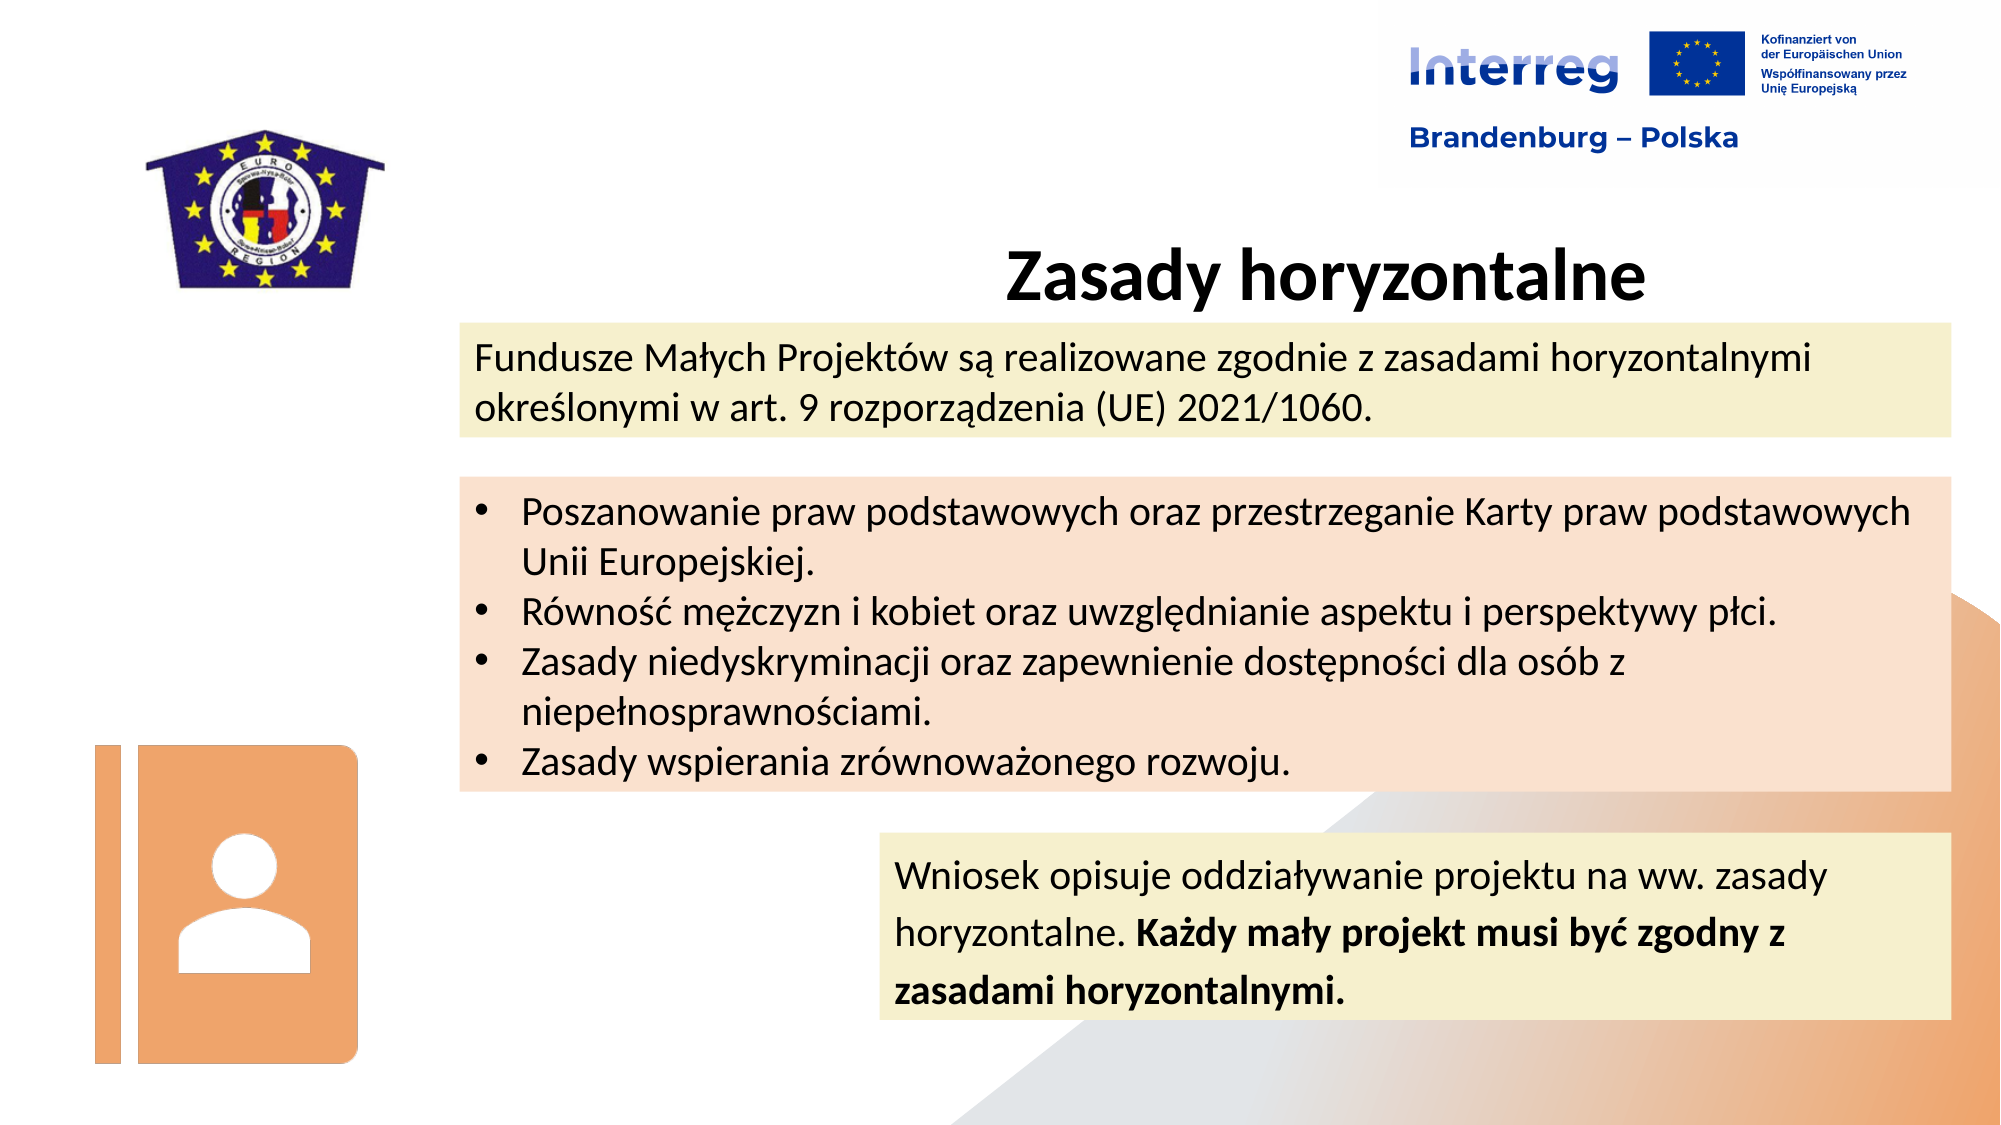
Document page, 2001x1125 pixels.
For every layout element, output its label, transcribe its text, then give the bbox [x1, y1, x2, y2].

text_box Zasady horyzontalne [765, 204, 1907, 322]
text_box Poszanowanie praw podstawowych oraz przestrzeganie Karty praw podstawowych Unii Europejskiej. Równość mężczyzn i kobiet oraz uwzględnianie aspektu i perspektywy płci. Zasady niedyskryminacji oraz zapewnienie dostępności dla osób z niepełnosprawnościami. Zasady wspierania zrównoważonego rozwoju. [459, 476, 1952, 792]
text_box Wniosek opisuje oddziaływanie projektu na ww. zasady horyzontalne. Każdy mały projekt musi być zgodny z zasadami horyzontalnymi. [879, 832, 1952, 1020]
text_box Fundusze Małych Projektów są realizowane zgodnie z zasadami horyzontalnymi określonymi w art. 9 rozporządzenia (UE) 2021/1060. [459, 322, 1952, 438]
picture [22, 698, 435, 1111]
picture [105, 110, 429, 323]
picture [1378, 0, 2000, 188]
